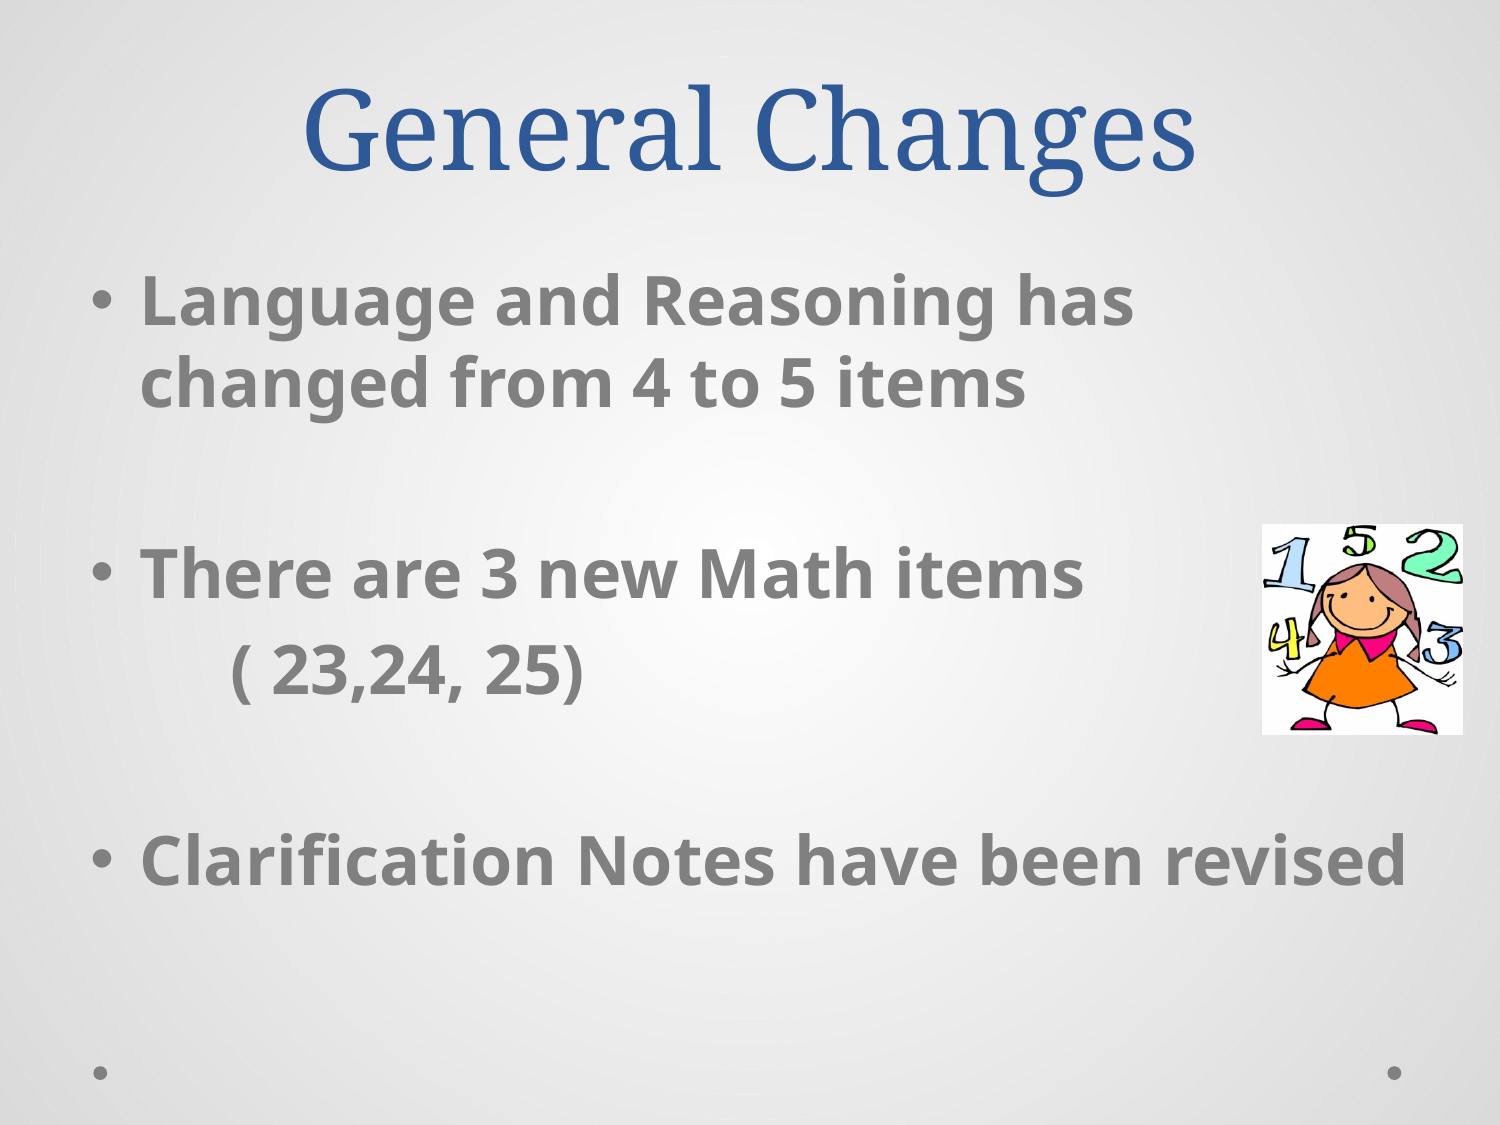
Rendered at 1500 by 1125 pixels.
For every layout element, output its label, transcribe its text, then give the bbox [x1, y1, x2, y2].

title General Changes [75, 0, 1425, 200]
list Language and Reasoning has changed from 4 to 5 items There are 3 new Math items ( 23,24, 25) Clarification Notes have been revised [75, 249, 1425, 993]
picture [1262, 524, 1463, 736]
